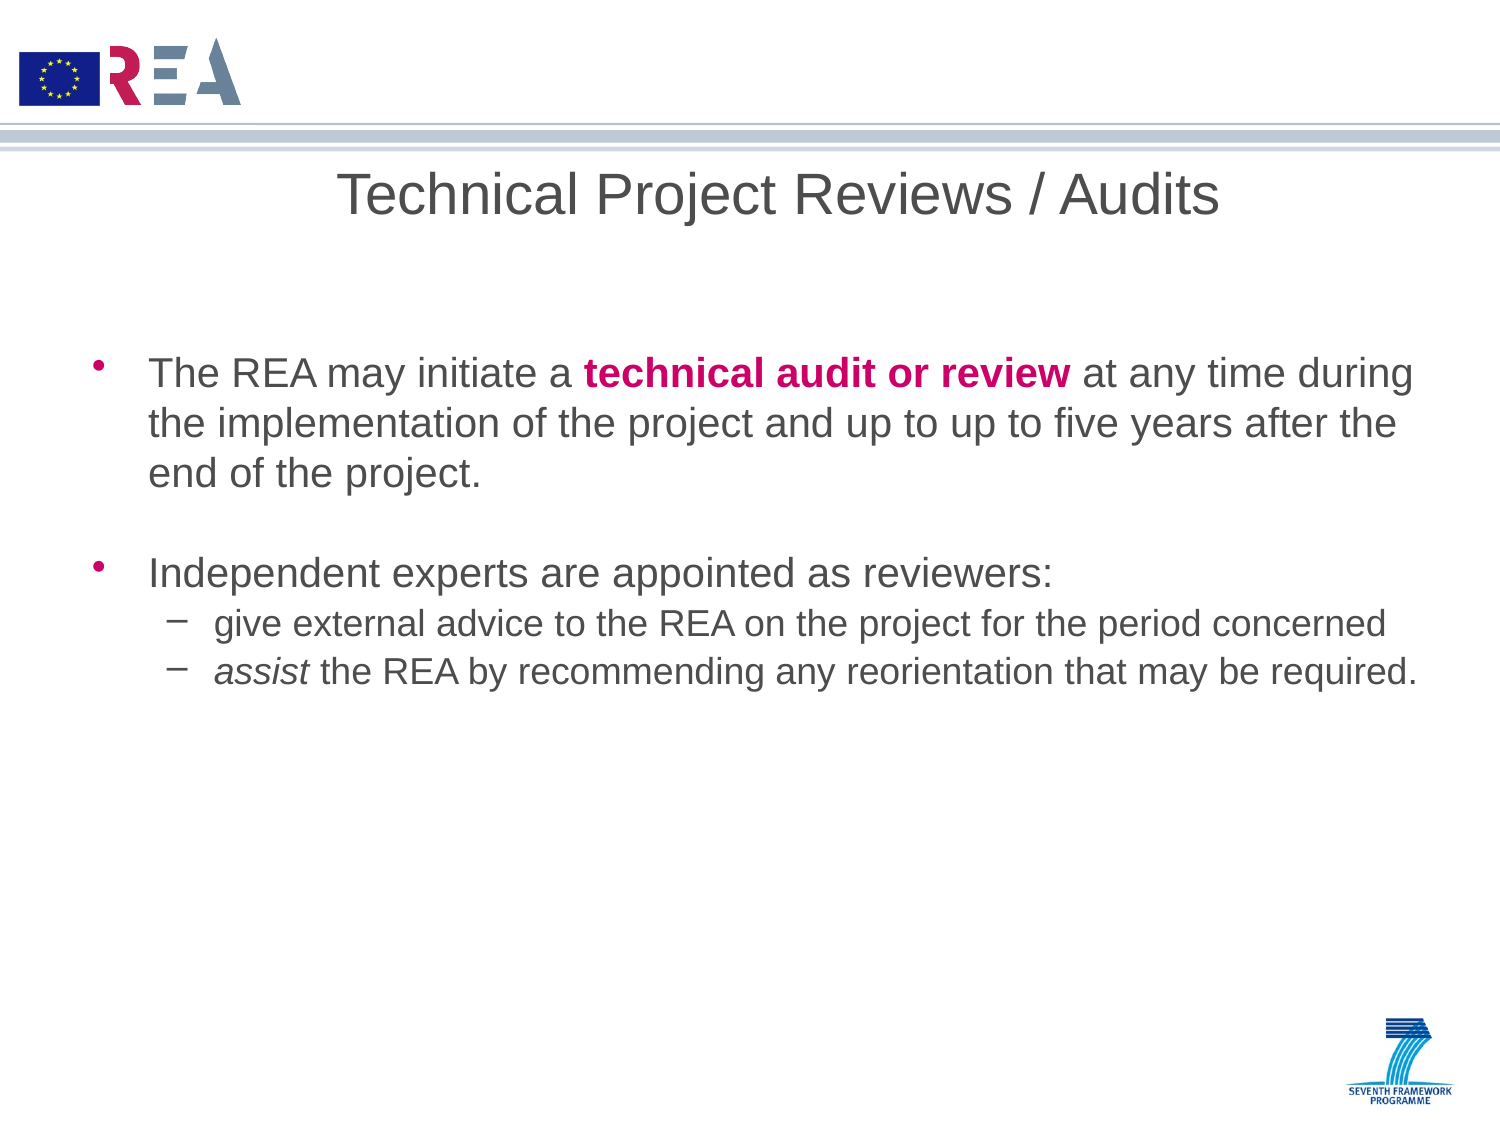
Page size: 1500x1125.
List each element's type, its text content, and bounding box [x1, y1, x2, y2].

picture [110, 38, 241, 105]
list The REA may initiate a technical audit or review at any time during the implementation of the project and up to up to five years after the end of the project. Independent experts are appointed as reviewers: give external advice to the REA on the project for the period concerned assist the REA by recommending any reorientation that may be required. [76, 338, 1449, 1076]
picture [17, 50, 101, 107]
picture [1340, 1013, 1459, 1109]
title Technical Project Reviews / Audits [112, 148, 1463, 337]
